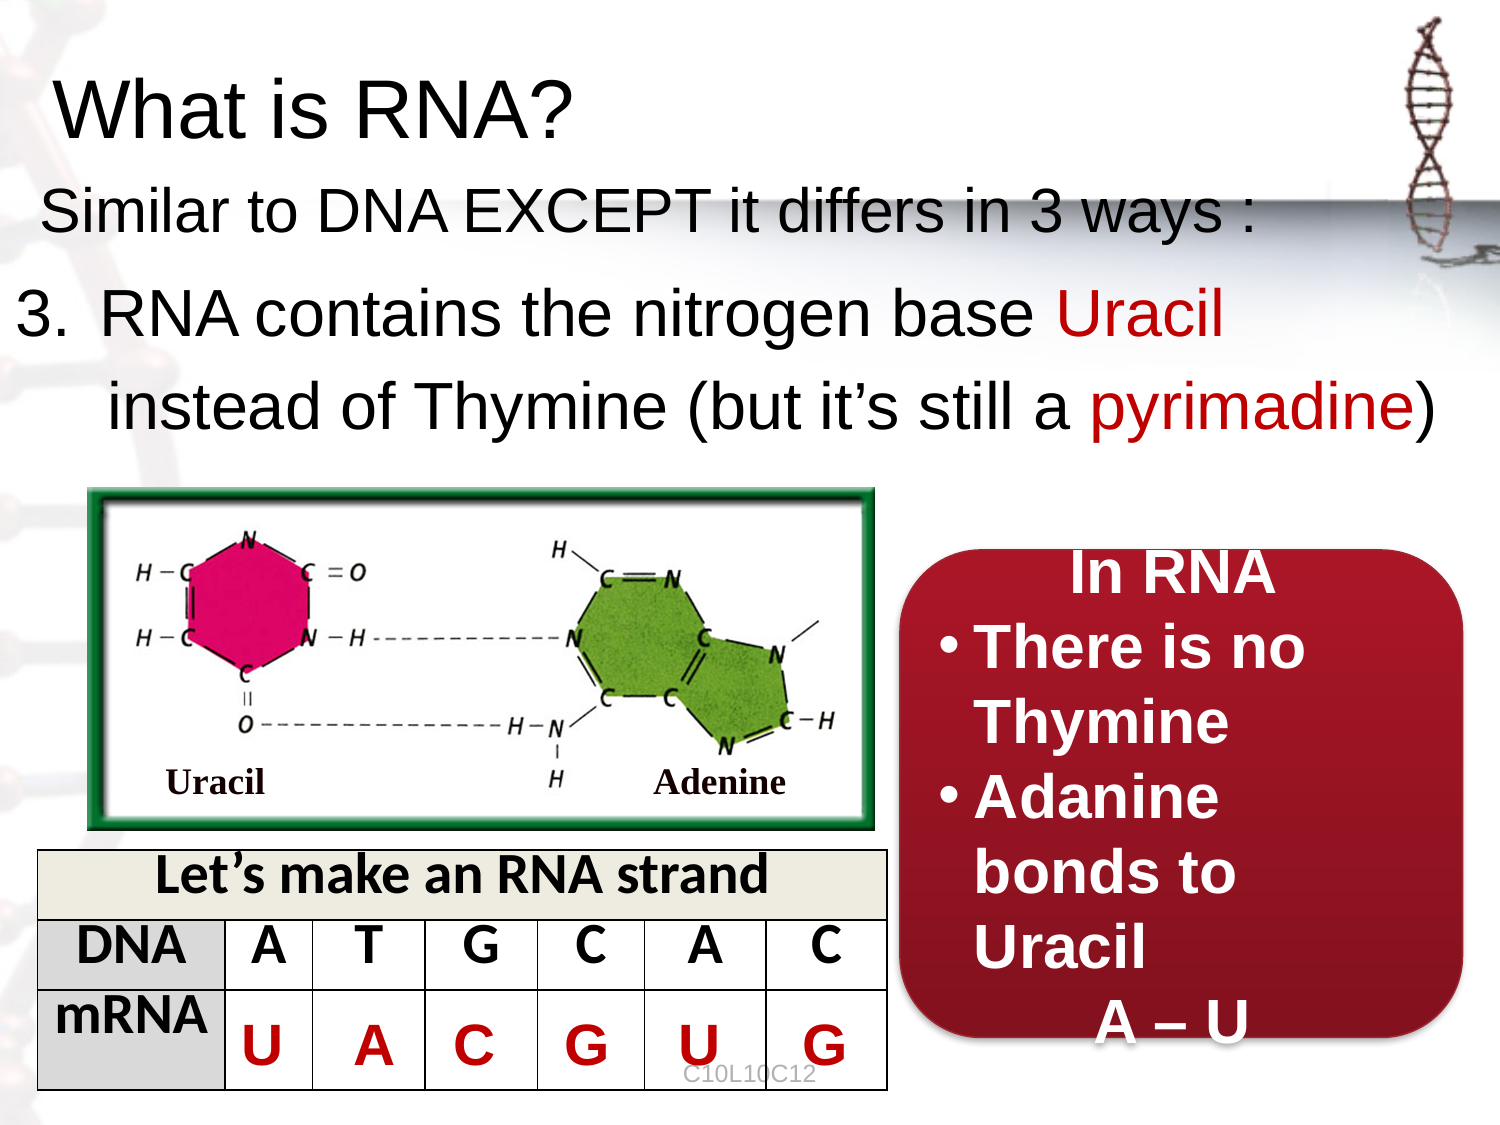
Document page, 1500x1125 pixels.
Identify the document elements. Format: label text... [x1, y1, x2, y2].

table_cell mRNA [38, 968, 224, 1065]
table_cell C [538, 909, 644, 966]
text_box U [224, 999, 300, 1085]
table_cell [226, 968, 312, 1065]
table_cell C [767, 909, 886, 966]
table_cell A [226, 909, 312, 966]
text_box U [662, 999, 738, 1085]
list RNA contains the nitrogen base Uracil instead of Thymine (but it’s still a pyrimadine) [0, 262, 1463, 1125]
text_box G [549, 999, 625, 1085]
picture [0, 0, 1500, 1125]
text_box A [337, 999, 413, 1085]
text_box Similar to DNA EXCEPT it differs in 3 ways : [24, 162, 1313, 253]
picture [87, 487, 876, 831]
table_cell T [313, 909, 424, 966]
text_box C [437, 999, 513, 1085]
title What is RNA? [37, 27, 1381, 182]
table_cell G [426, 909, 537, 966]
table_cell [426, 968, 537, 1065]
table_cell DNA [38, 909, 224, 966]
table_header Let’s make an RNA strand [38, 851, 886, 907]
table_cell [538, 968, 644, 1065]
table_cell [313, 968, 424, 1065]
table_cell A [645, 909, 765, 966]
text_box G [787, 999, 863, 1085]
text_box In RNA There is no Thymine Adanine bonds to Uracil A – U [899, 549, 1464, 1039]
table_cell [767, 968, 886, 1065]
footer C10L10C12 [512, 1042, 988, 1103]
table_cell [645, 968, 765, 1065]
